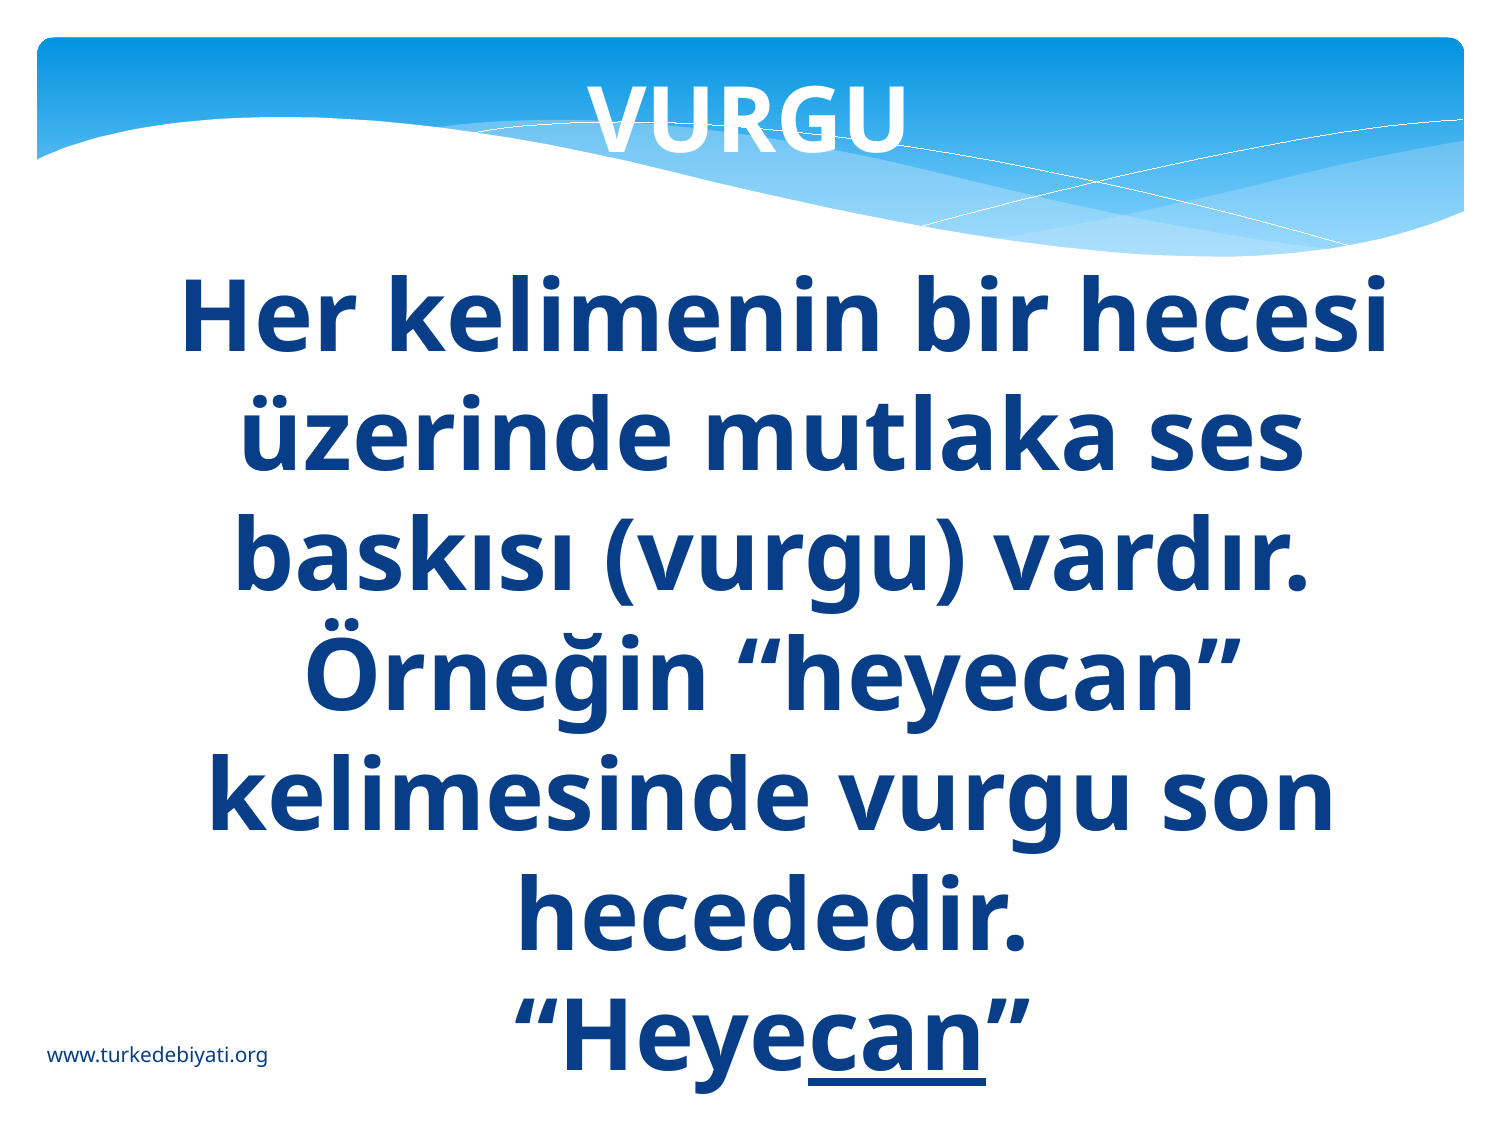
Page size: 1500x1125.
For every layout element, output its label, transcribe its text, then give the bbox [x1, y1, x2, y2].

title VURGU [0, 0, 1500, 233]
footer www.turkedebiyati.org [31, 1025, 653, 1086]
list Her kelimenin bir hecesi üzerinde mutlaka ses baskısı (vurgu) vardır. Örneğin “heyecan” kelimesinde vurgu son hecededir. “Heyecan” [0, 243, 1500, 1125]
